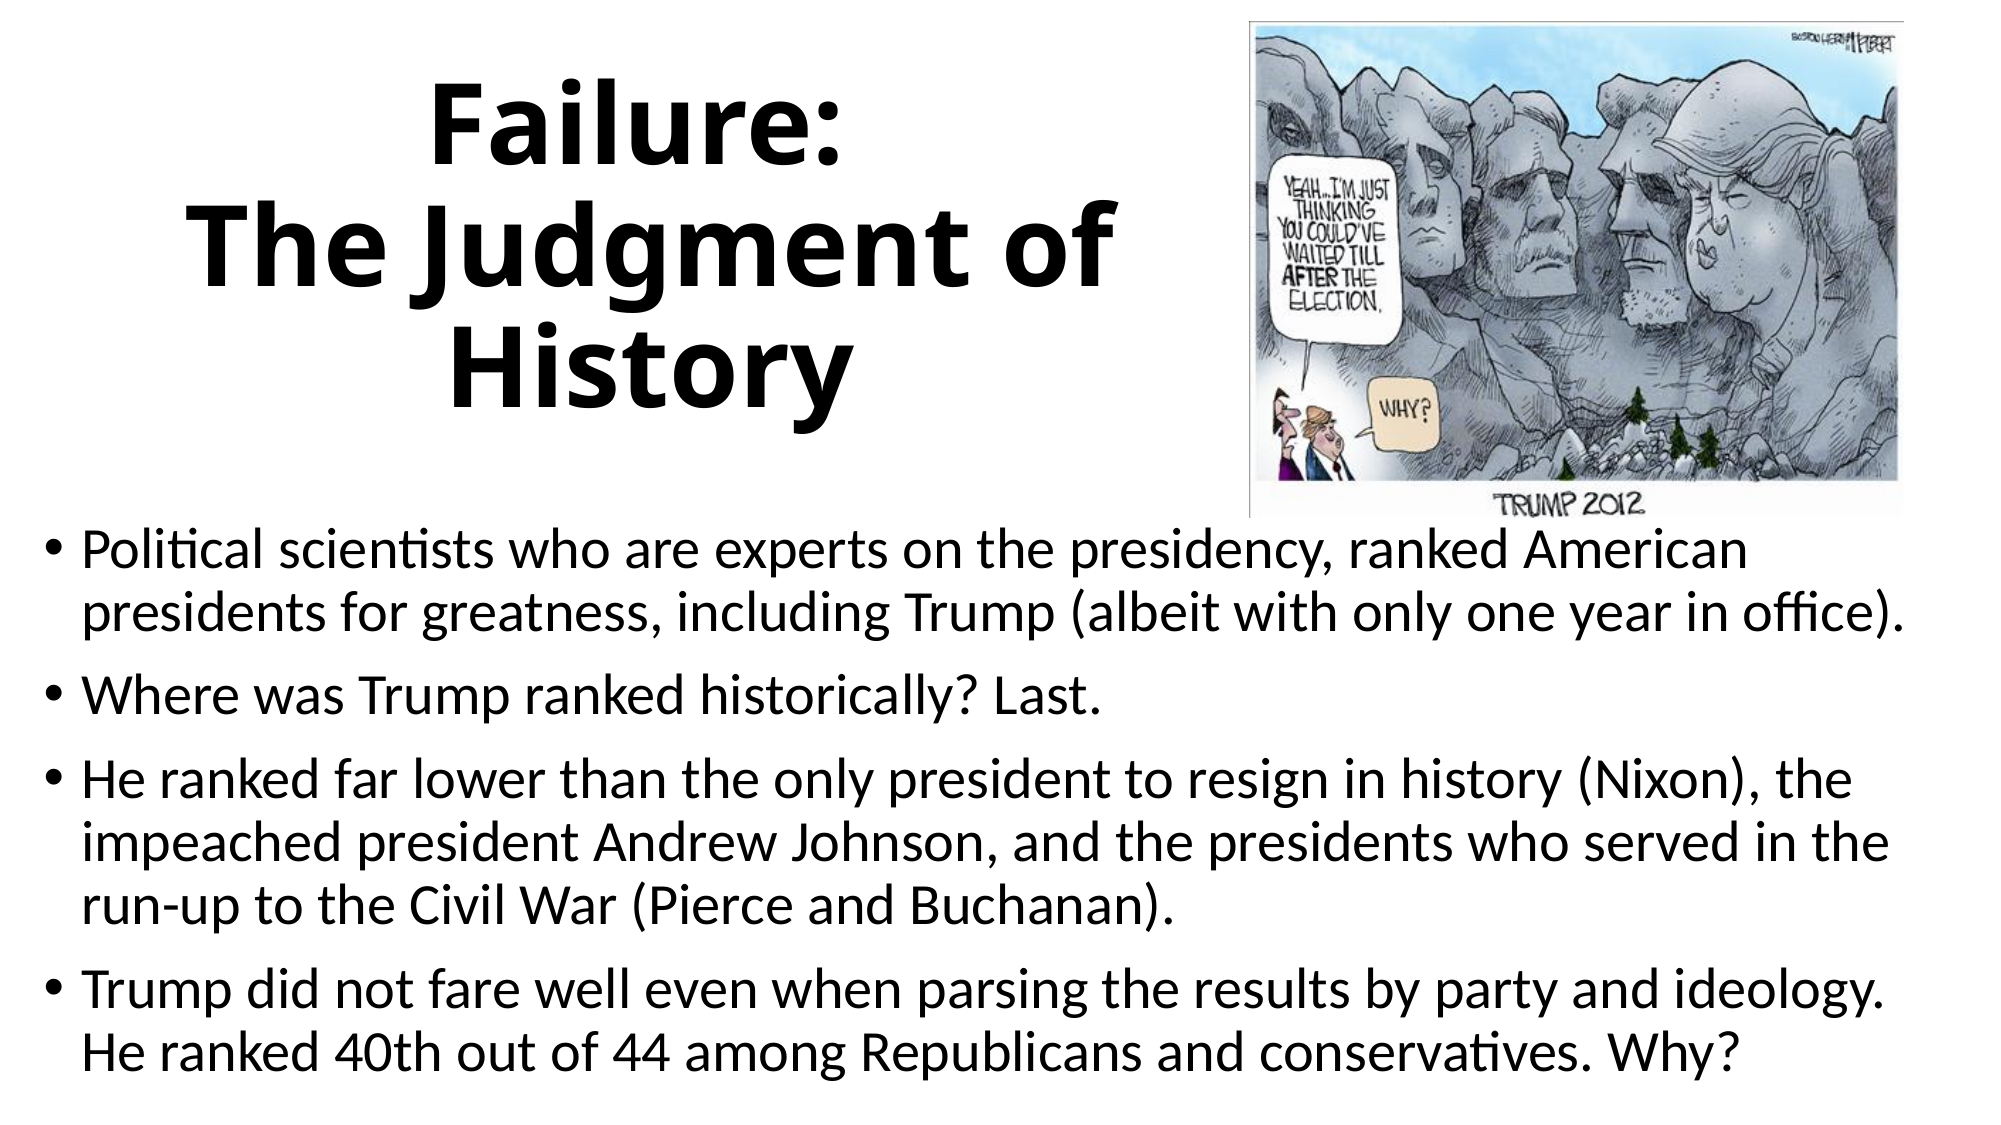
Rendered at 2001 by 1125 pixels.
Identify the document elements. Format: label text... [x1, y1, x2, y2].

title Failure: The Judgment of History [79, 59, 1220, 441]
picture [1249, 21, 1904, 518]
list Political scientists who are experts on the presidency, ranked American presidents for greatness, including Trump (albeit with only one year in office). Where was Trump ranked historically? Last. He ranked far lower than the only president to resign in history (Nixon), the impeached president Andrew Johnson, and the presidents who served in the run-up to the Civil War (Pierce and Buchanan). Trump did not fare well even when parsing the results by party and ideology. He ranked 40th out of 44 among Republicans and conservatives. Why? [28, 510, 1972, 1101]
